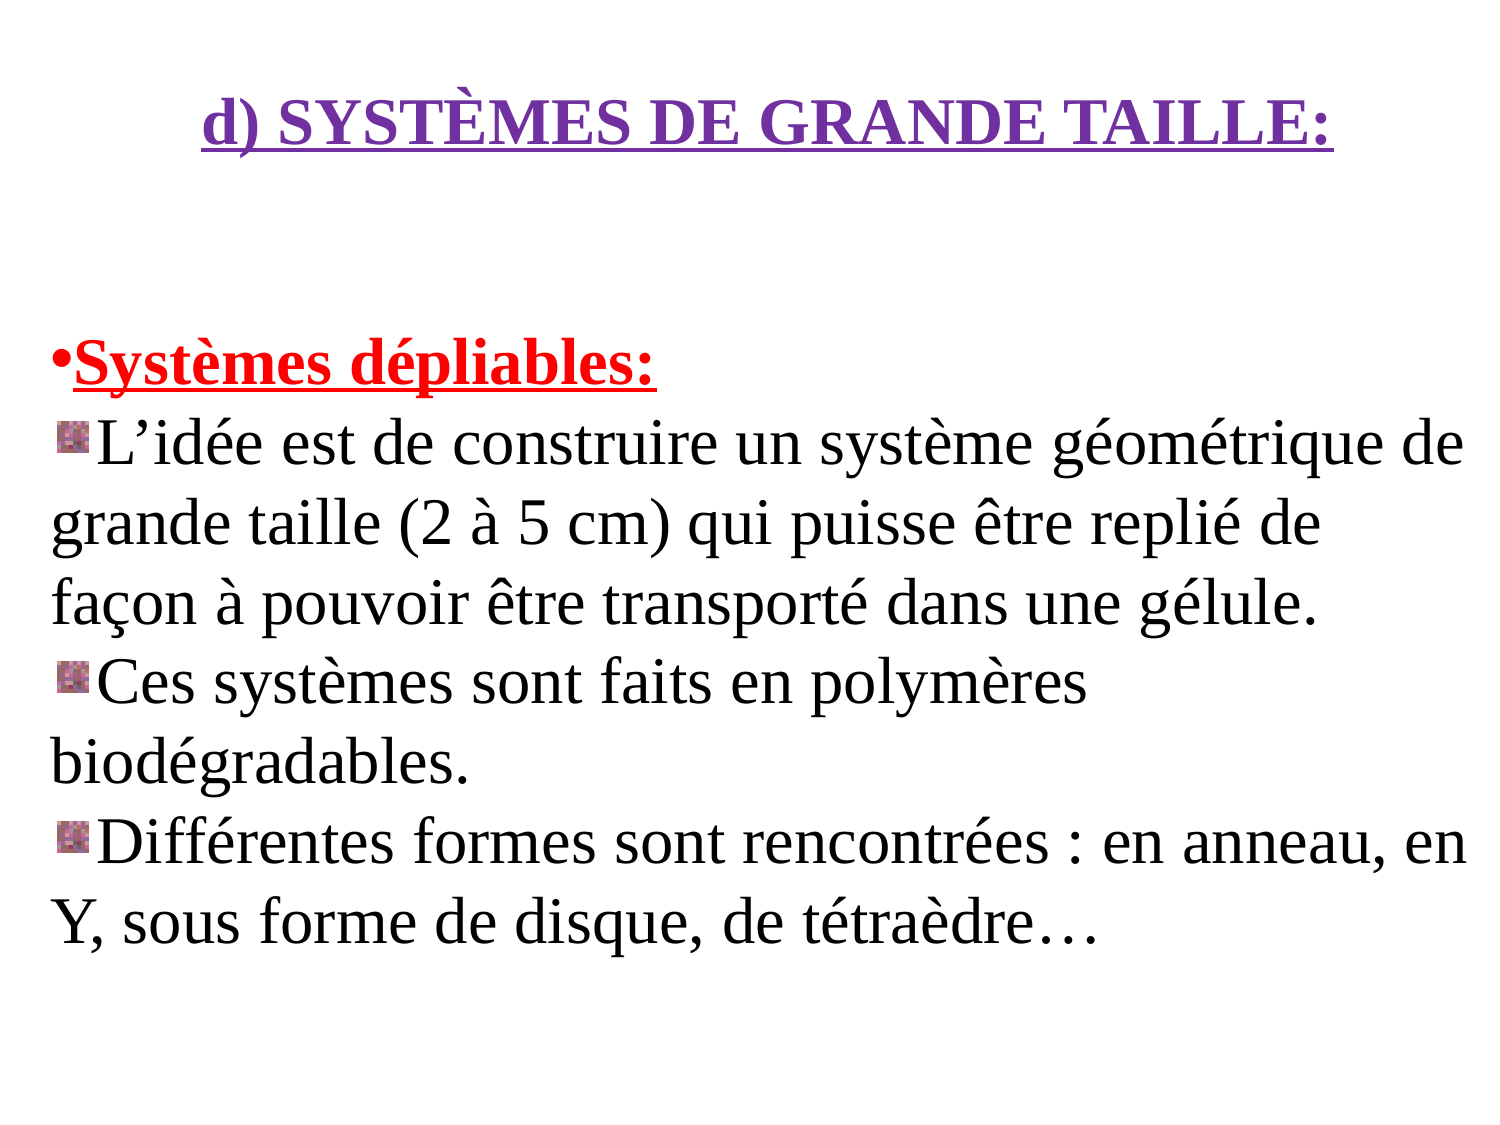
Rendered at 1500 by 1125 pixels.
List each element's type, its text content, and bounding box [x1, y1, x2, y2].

picture [49, 813, 97, 861]
picture [49, 653, 97, 701]
text_box d) SYSTÈMES DE GRANDE TAILLE: Systèmes dépliables: L’idée est de construire un système géométrique de grande taille (2 à 5 cm) qui puisse être replié de façon à pouvoir être transporté dans une gélule. Ces systèmes sont faits en polymères biodégradables. Différentes formes sont rencontrées : en anneau, en Y, sous forme de disque, de tétraèdre… [35, 70, 1500, 1125]
picture [49, 414, 97, 461]
